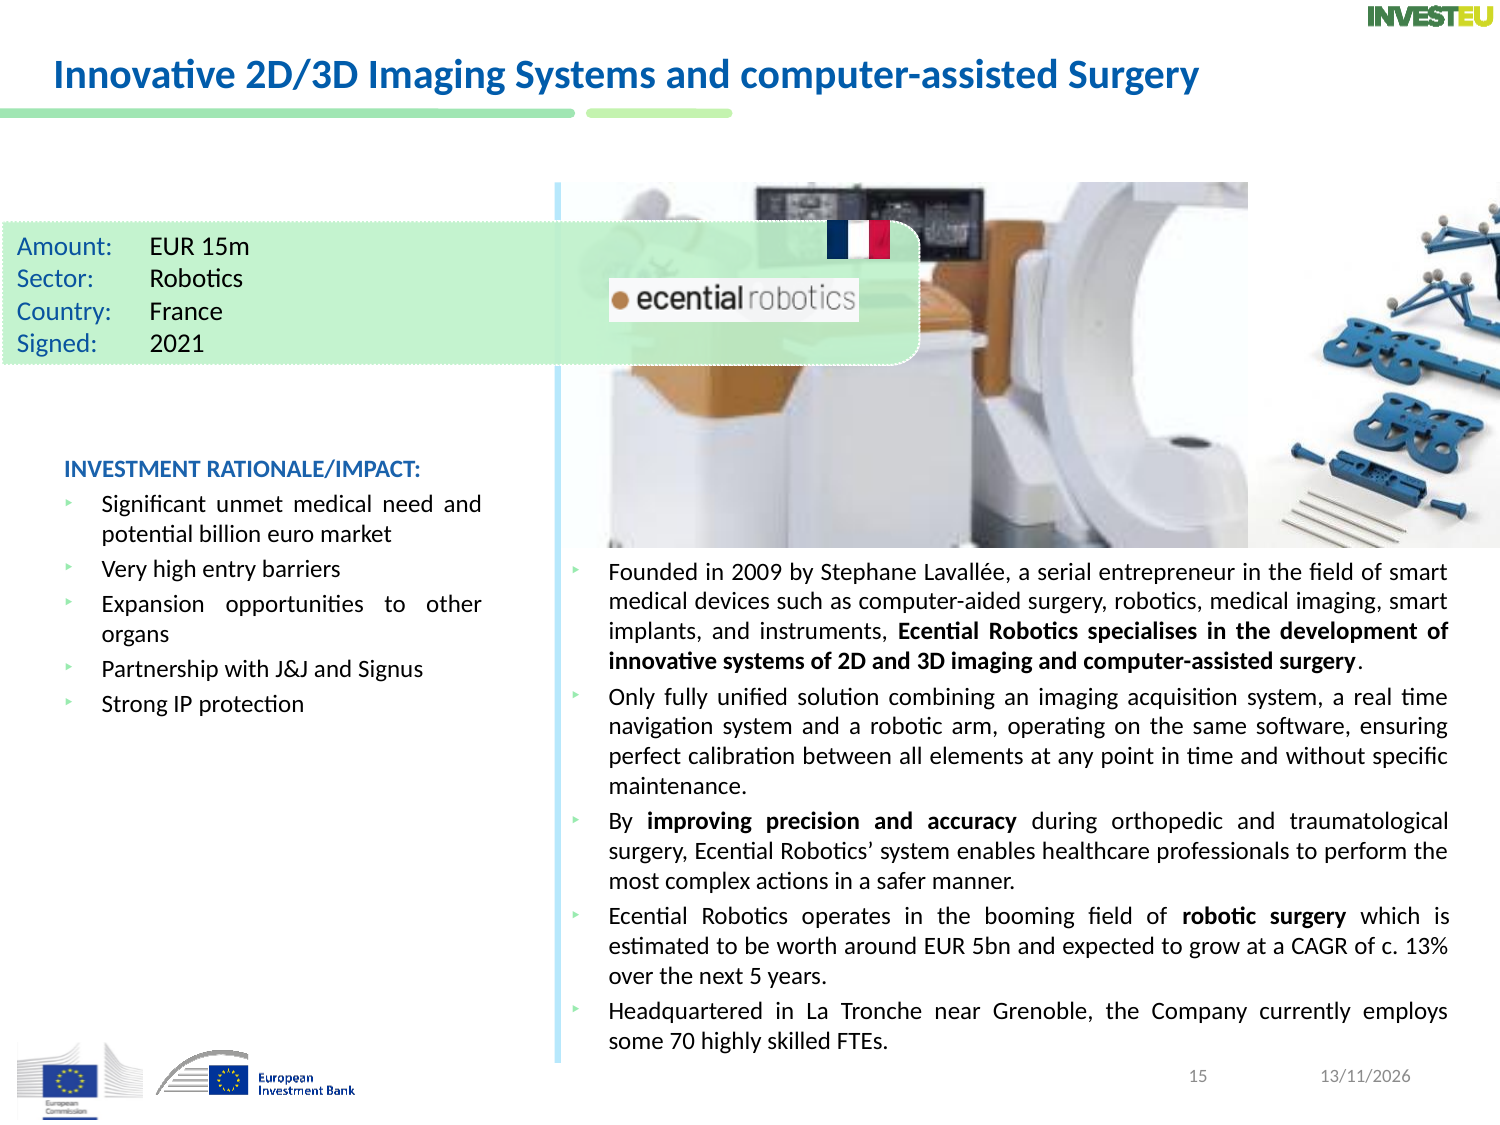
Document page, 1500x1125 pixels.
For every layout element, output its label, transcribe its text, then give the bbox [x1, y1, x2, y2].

picture [609, 279, 859, 322]
text_box Innovative 2D/3D Imaging Systems and computer-assisted Surgery [38, 44, 1484, 219]
text_box Founded in 2009 by Stephane Lavallée, a serial entrepreneur in the field of smart medical devices such as computer-aided surgery, robotics, medical imaging, smart implants, and instruments, Ecential Robotics specialises in the development of innovative systems of 2D and 3D imaging and computer-assisted surgery. Only fully unified solution combining an imaging acquisition system, a real time navigation system and a robotic arm, operating on the same software, ensuring perfect calibration between all elements at any point in time and without specific maintenance. By improving precision and accuracy during orthopedic and traumatological surgery, Ecential Robotics’ system enables healthcare professionals to perform the most complex actions in a safer manner. Ecential Robotics operates in the booming field of robotic surgery which is estimated to be worth around EUR 5bn and expected to grow at a CAGR of c. 13% over the next 5 years. Headquartered in La Tronche near Grenoble, the Company currently employs some 70 highly skilled FTEs. [556, 547, 1465, 1067]
picture [558, 182, 1500, 548]
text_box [1, 221, 920, 365]
picture [17, 1035, 404, 1120]
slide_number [1305, 1067, 1465, 1087]
text_box INVESTMENT RATIONALE/IMPACT: Significant unmet medical need and potential billion euro market Very high entry barriers Expansion opportunities to other organs Partnership with J&J and Signus Strong IP protection [49, 445, 498, 951]
picture [1362, 0, 1500, 32]
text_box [0, 113, 728, 121]
slide_number 15 [1045, 1067, 1223, 1087]
